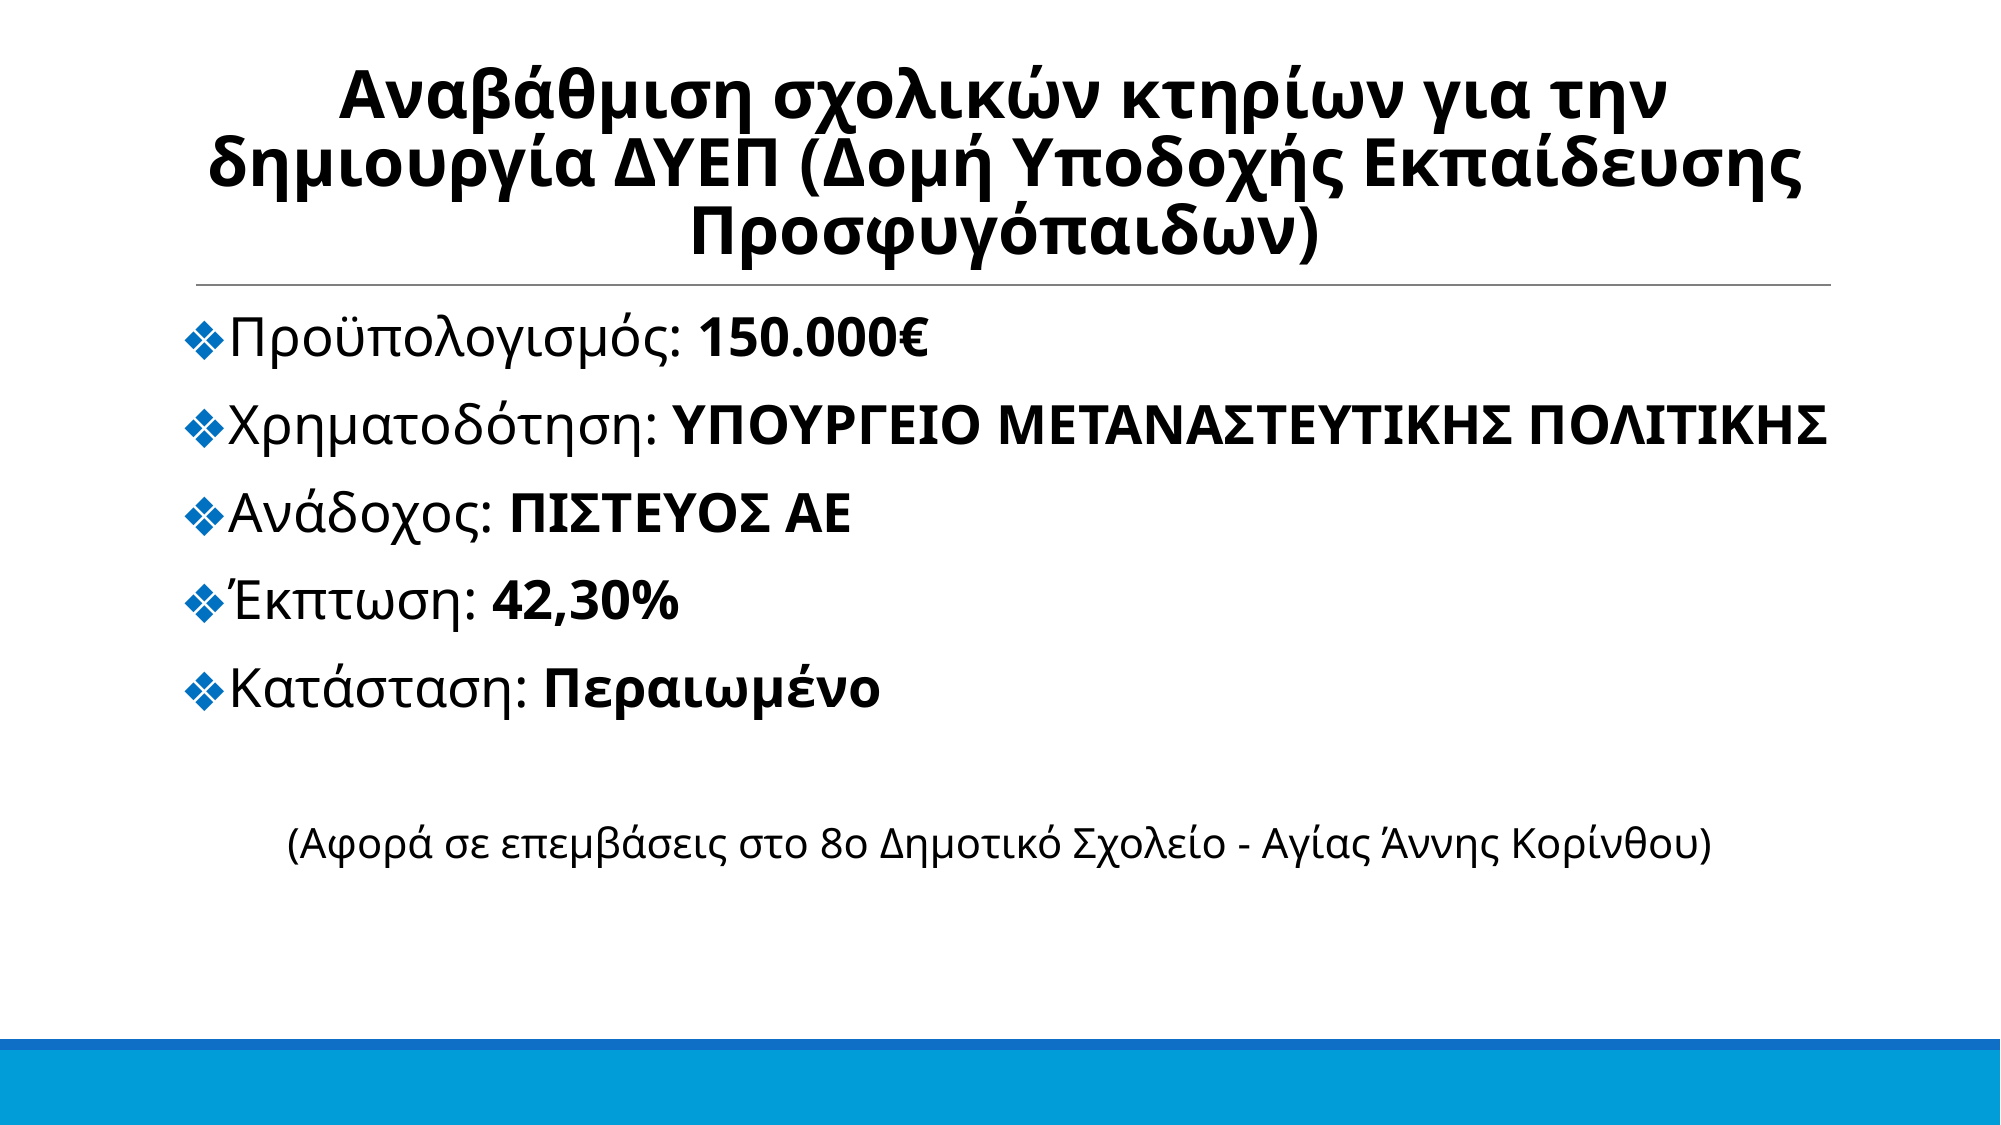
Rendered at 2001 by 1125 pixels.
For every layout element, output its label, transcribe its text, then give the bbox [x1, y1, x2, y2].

text_box Αναβάθμιση σχολικών κτηρίων για την δημιουργία ΔΥΕΠ (Δομή Υποδοχής Εκπαίδευσης Προσφυγόπαιδων) [179, 46, 1830, 285]
text_box Προϋπολογισμός: 150.000€ Χρηματοδότηση: ΥΠΟΥΡΓΕΙΟ ΜΕΤΑΝΑΣΤEYΤΙΚΗΣ ΠΟΛΙΤΙΚΗΣ Ανάδοχος: ΠΙΣΤΕΥΟΣ ΑΕ Έκπτωση: 42,30% Κατάσταση: Περαιωμένο (Αφορά σε επεμβάσεις στο 8ο Δημοτικό Σχολείο - Αγίας Άννης Κορίνθου) [179, 302, 1915, 963]
